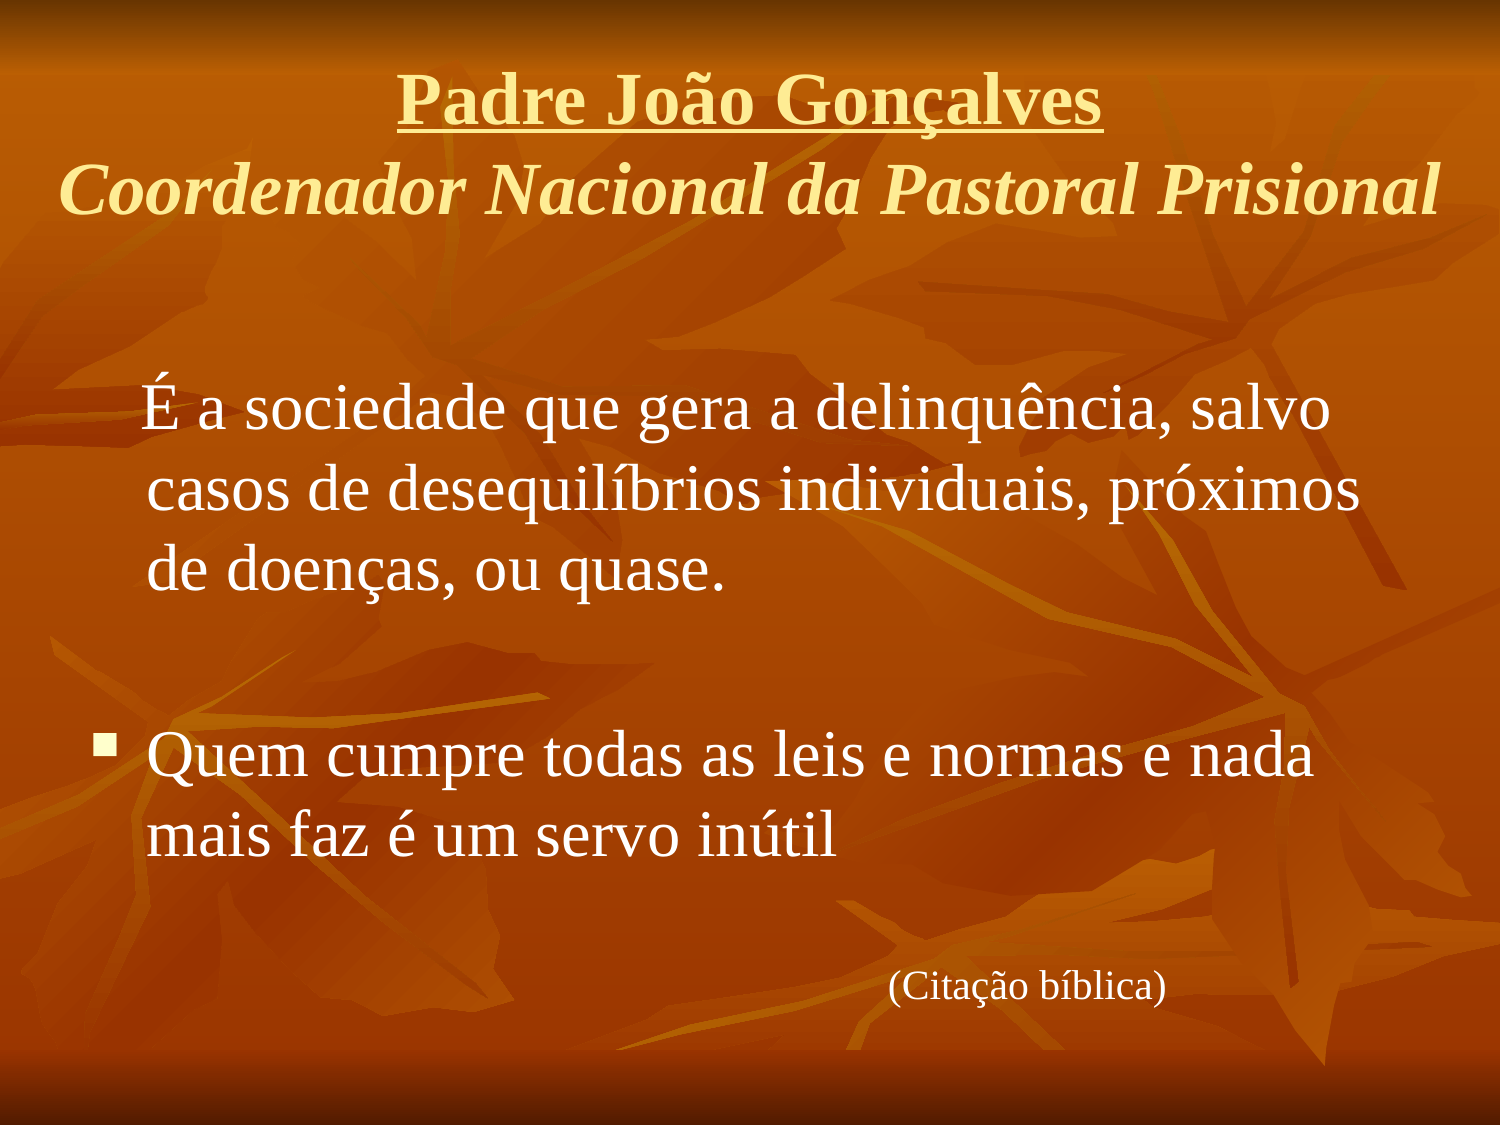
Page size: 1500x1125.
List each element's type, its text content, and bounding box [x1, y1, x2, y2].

list É a sociedade que gera a delinquência, salvo casos de desequilíbrios individuais, próximos de doenças, ou quase. Quem cumpre todas as leis e normas e nada mais faz é um servo inútil (Citação bíblica) [74, 262, 1426, 1006]
title Padre João Gonçalves Coordenador Nacional da Pastoral Prisional [0, 45, 1500, 234]
